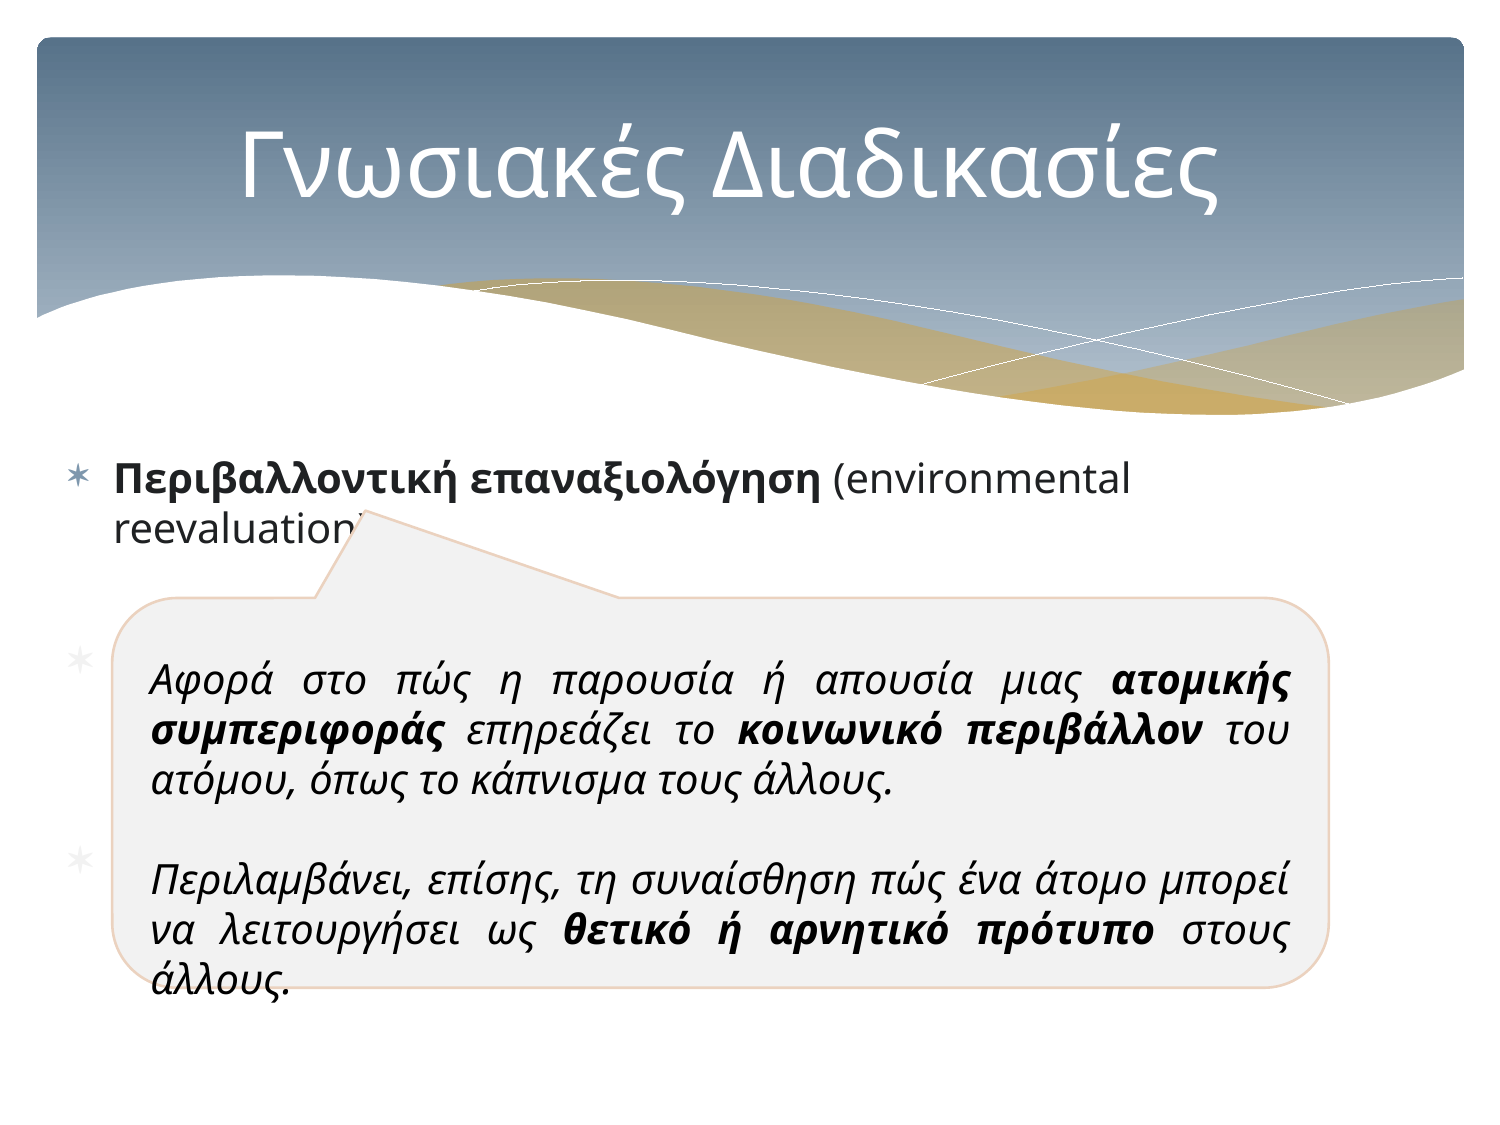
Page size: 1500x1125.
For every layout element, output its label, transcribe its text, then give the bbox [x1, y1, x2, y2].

text_box [110, 509, 1331, 974]
list Περιβαλλοντική επαναξιολόγηση (environmental reevaluation) Περιβαλλοντική επαναξιολόγηση (environmental reevaluation) Κοινωνική απελευθέρωση (social liberation) [53, 444, 1282, 1052]
title Γνωσιακές Διαδικασίες [152, 95, 1306, 226]
text_box Αφορά στο πώς η παρουσία ή απουσία μιας ατομικής συμπεριφοράς επηρεάζει το κοινωνικό περιβάλλον του ατόμου, όπως το κάπνισμα τους άλλους. Περιλαμβάνει, επίσης, τη συναίσθηση πώς ένα άτομο μπορεί να λειτουργήσει ως θετικό ή αρνητικό πρότυπο στους άλλους. [135, 645, 1306, 1011]
